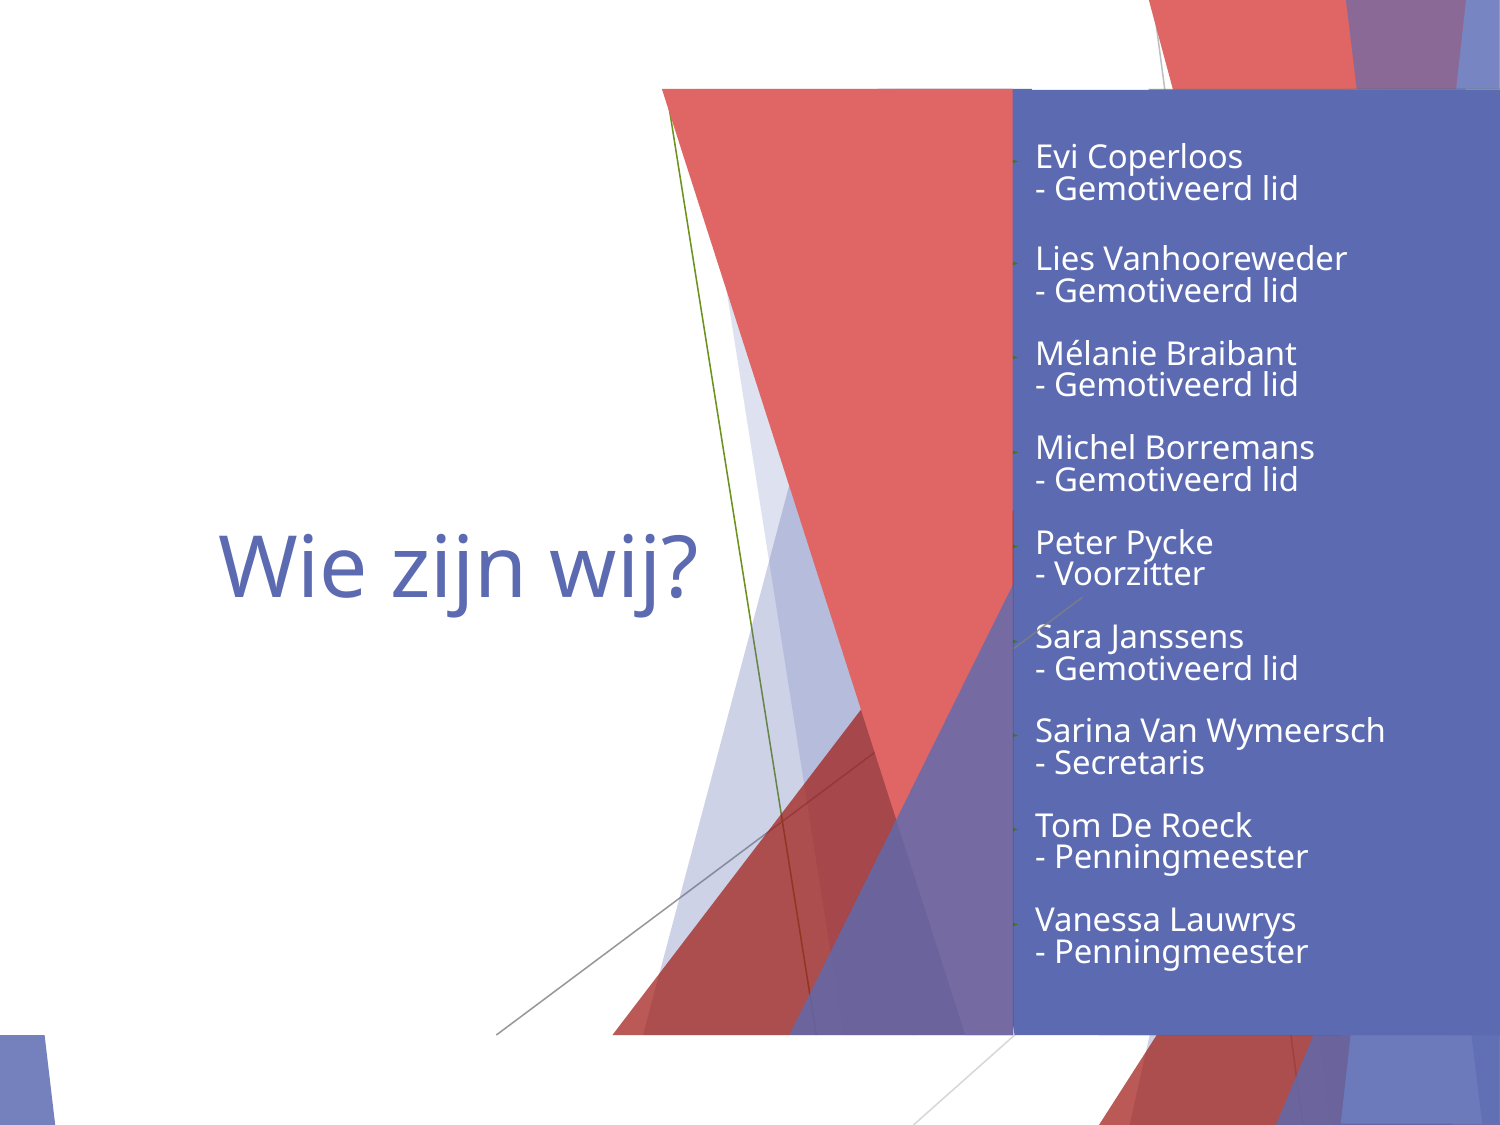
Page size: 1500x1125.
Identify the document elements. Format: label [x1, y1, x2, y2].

text_box [1083, 88, 1500, 1036]
text_box [496, 88, 1083, 1036]
text_box [0, 88, 495, 1036]
